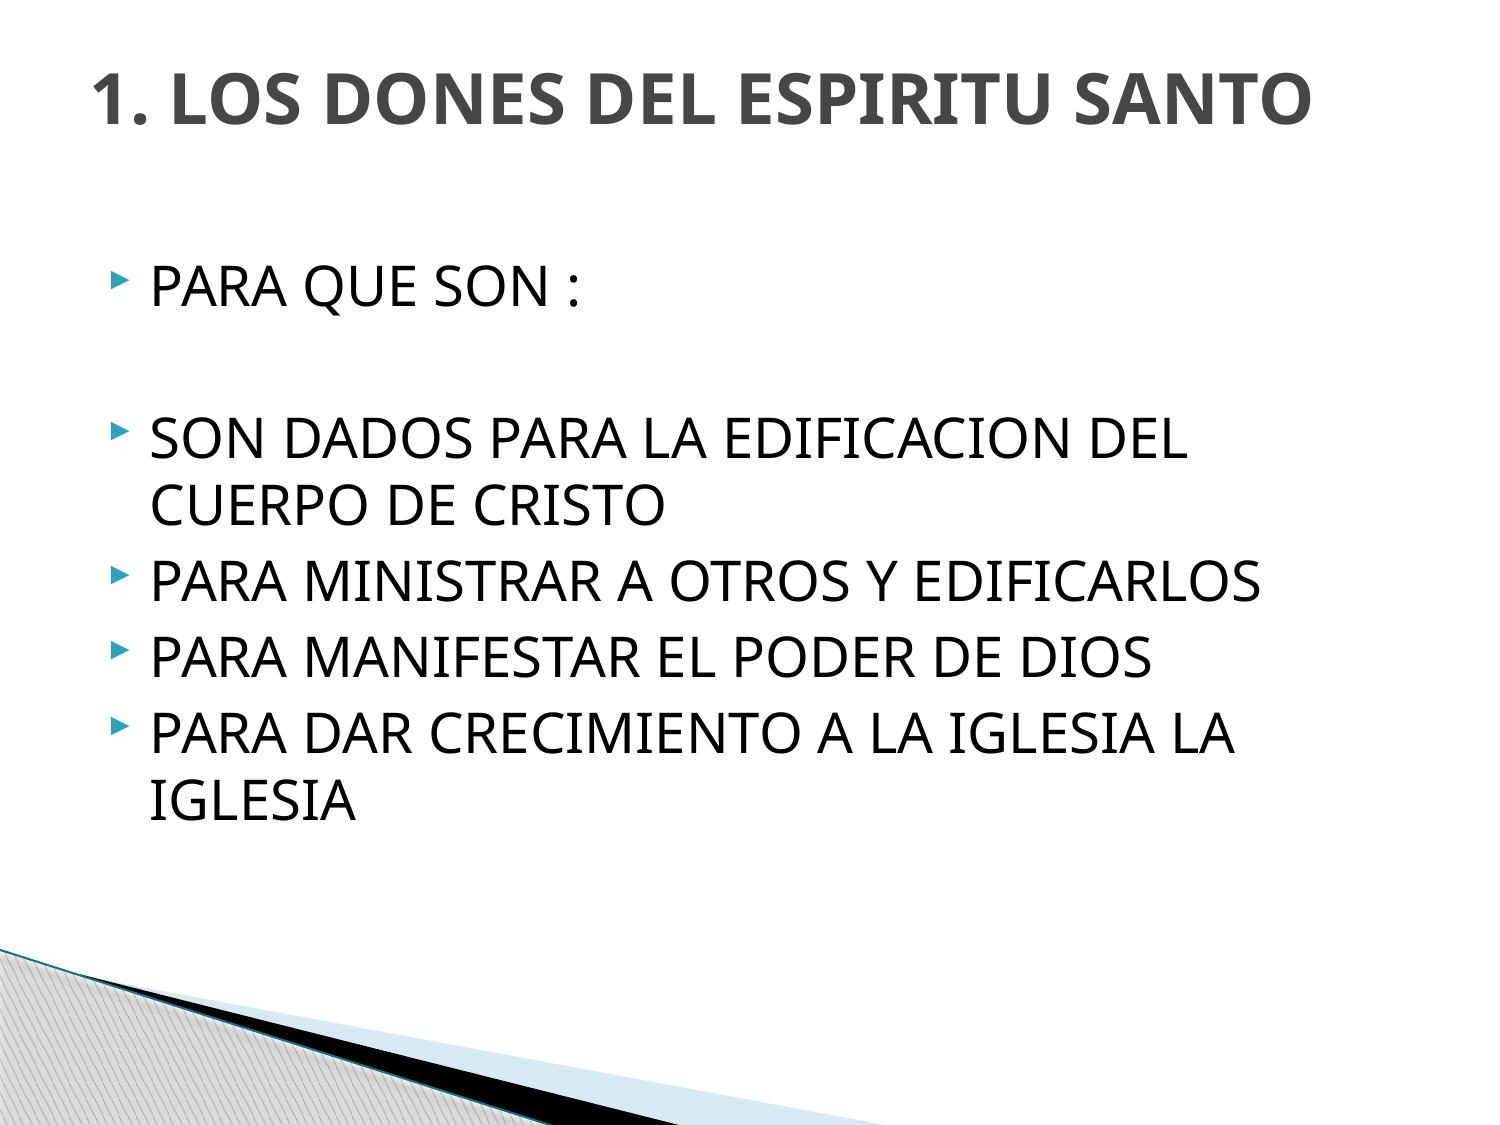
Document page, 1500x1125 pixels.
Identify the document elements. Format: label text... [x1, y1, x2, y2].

list PARA QUE SON : SON DADOS PARA LA EDIFICACION DEL CUERPO DE CRISTO PARA MINISTRAR A OTROS Y EDIFICARLOS PARA MANIFESTAR EL PODER DE DIOS PARA DAR CRECIMIENTO A LA IGLESIA LA IGLESIA [75, 243, 1425, 986]
title 1. LOS DONES DEL ESPIRITU SANTO [75, 45, 1425, 233]
